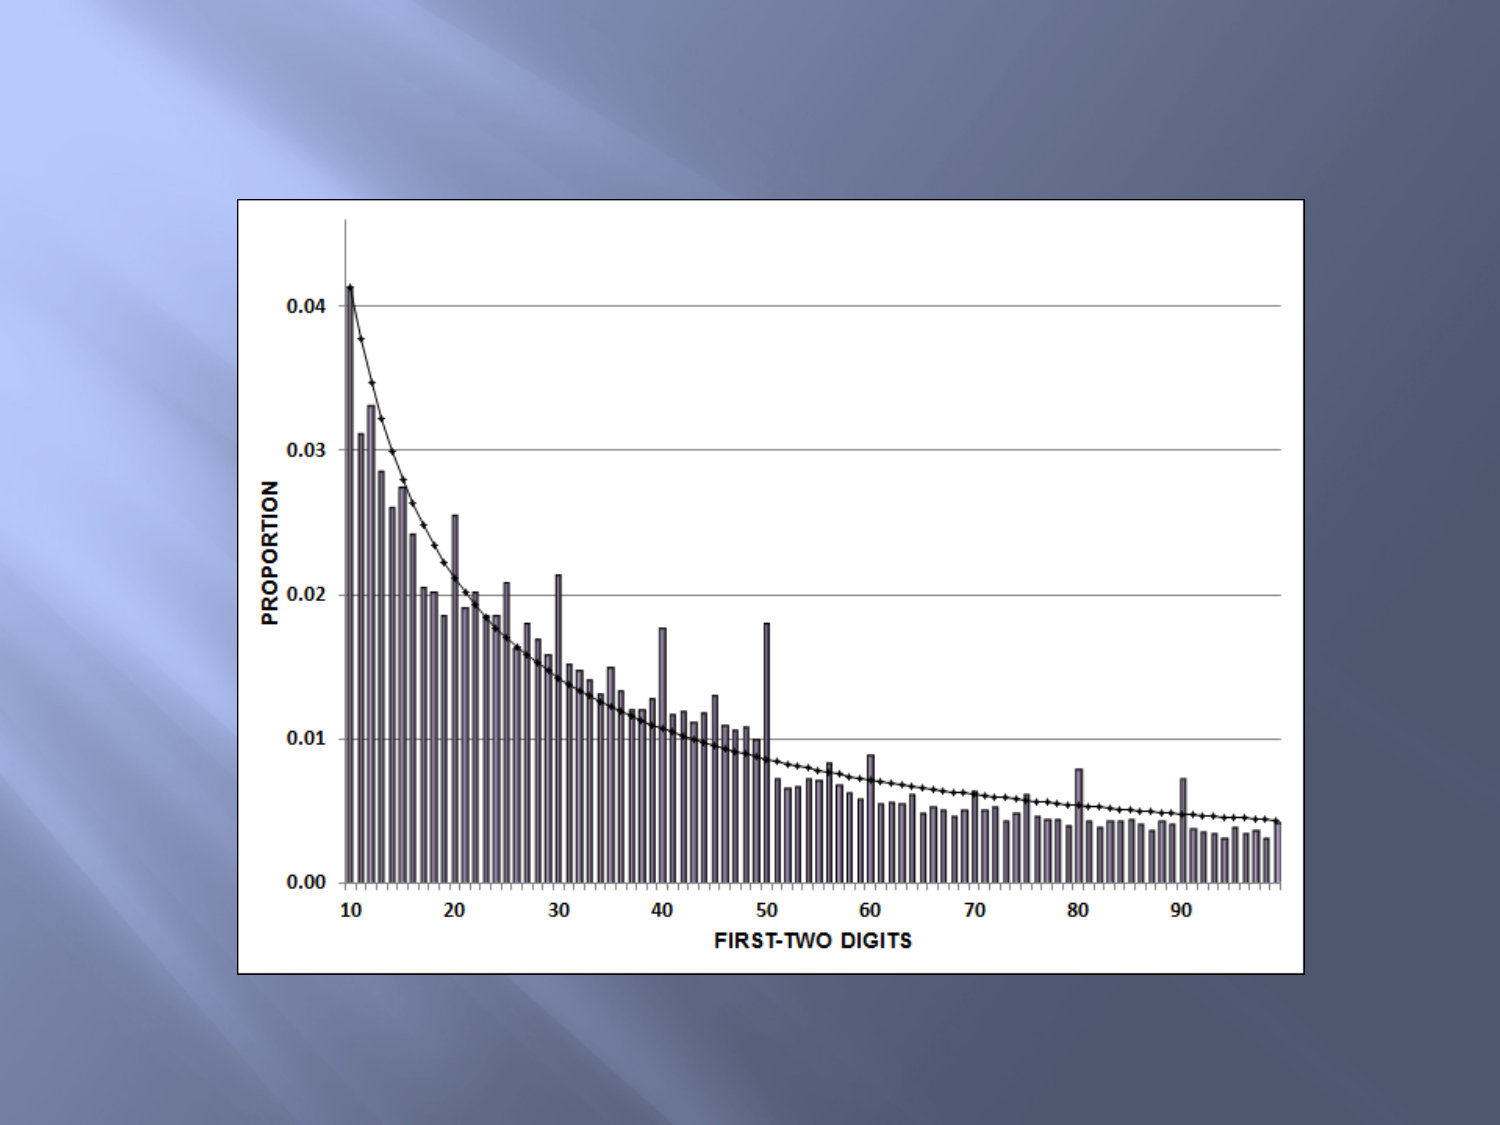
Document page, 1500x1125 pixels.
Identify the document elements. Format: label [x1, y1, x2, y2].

picture [237, 199, 1305, 976]
